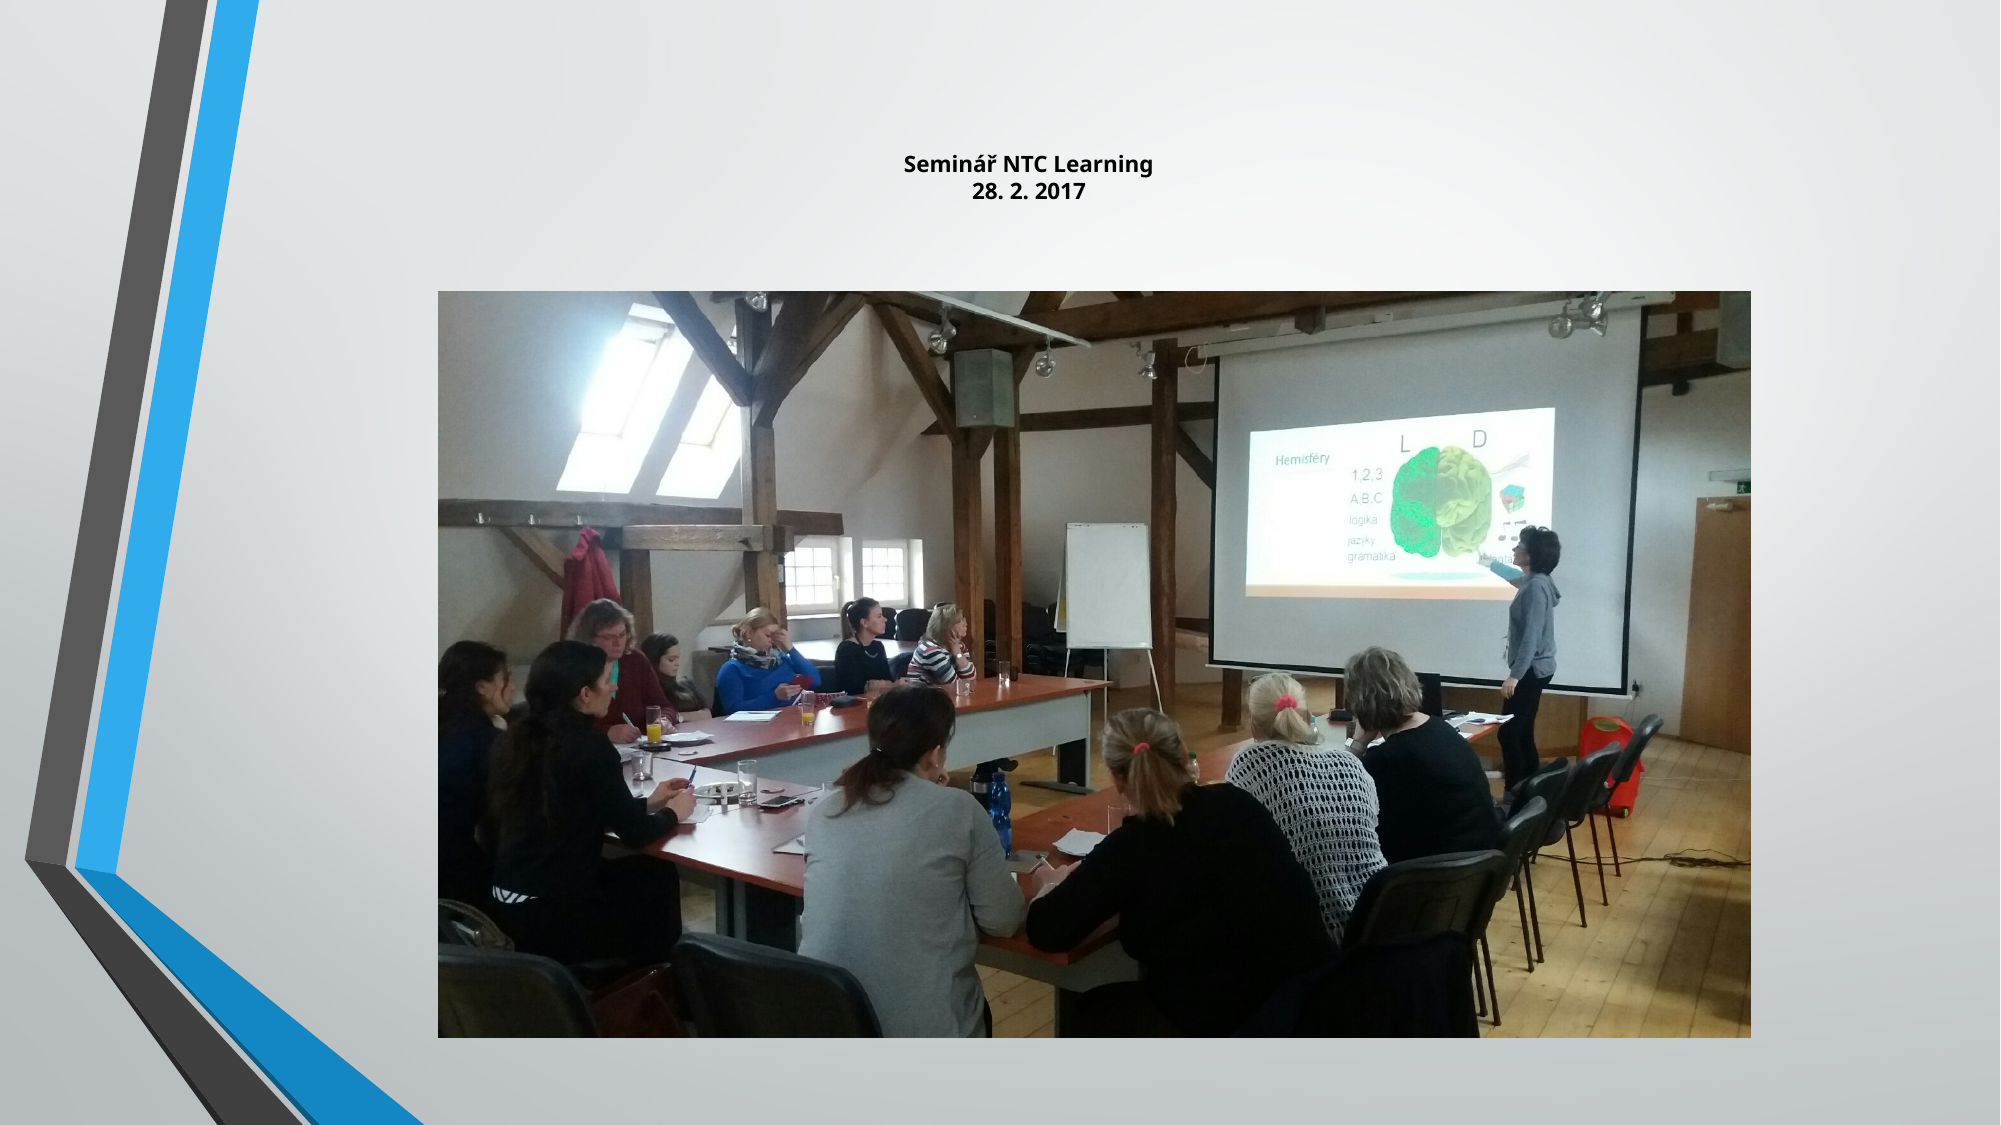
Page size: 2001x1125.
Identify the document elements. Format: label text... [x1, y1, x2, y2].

title Seminář NTC Learning 28. 2. 2017 [323, 87, 1734, 267]
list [438, 290, 1751, 1038]
